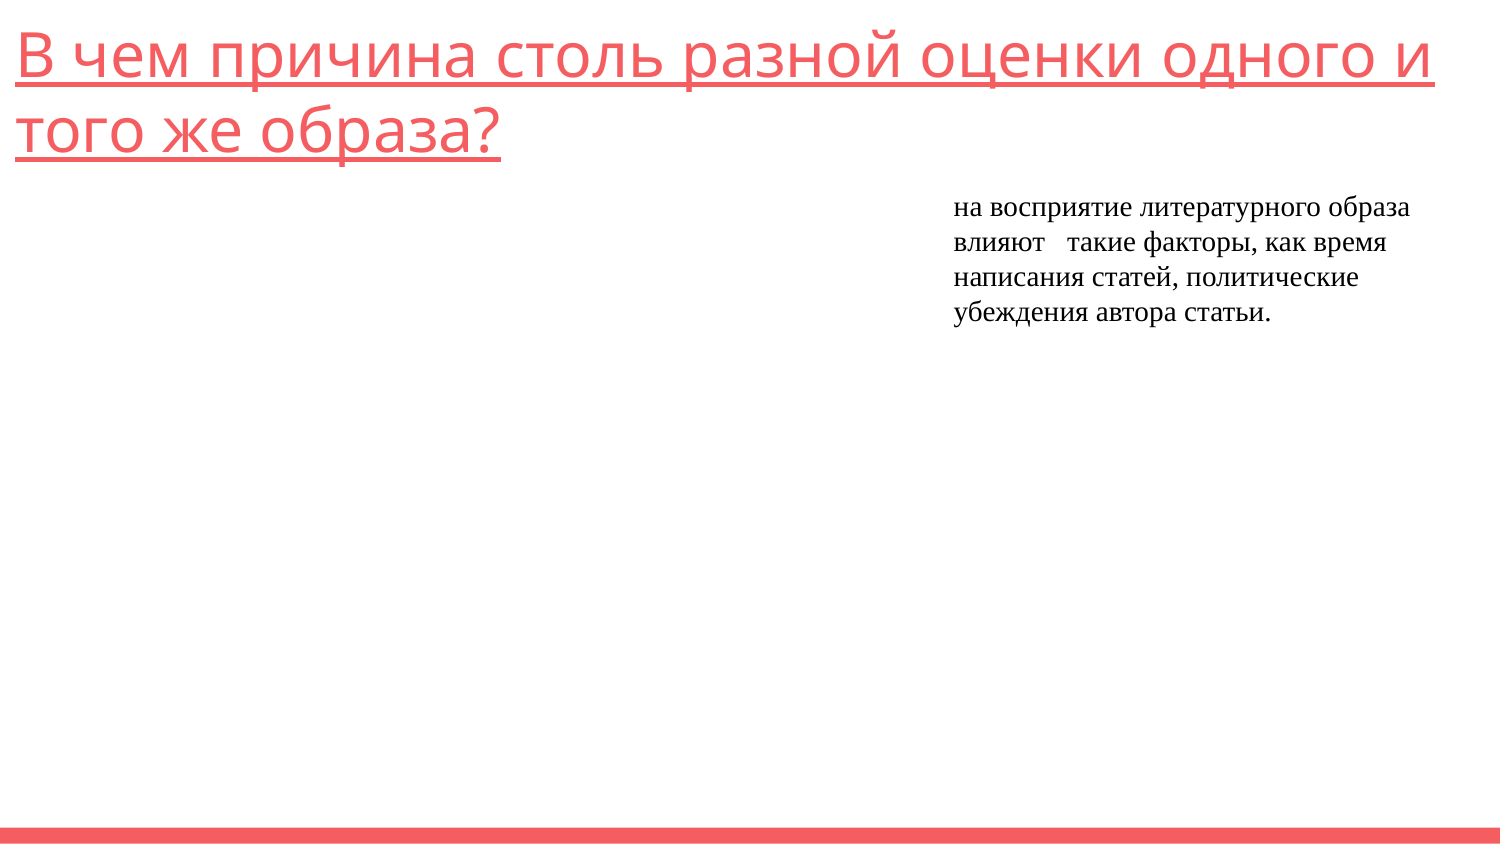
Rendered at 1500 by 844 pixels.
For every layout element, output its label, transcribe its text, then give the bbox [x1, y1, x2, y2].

text_box В чем причина столь разной оценки одного и того же образа? [0, 0, 1471, 180]
text_box на восприятие литературного образа влияют такие факторы, как время написания статей, политические убеждения автора статьи. [938, 172, 1431, 343]
